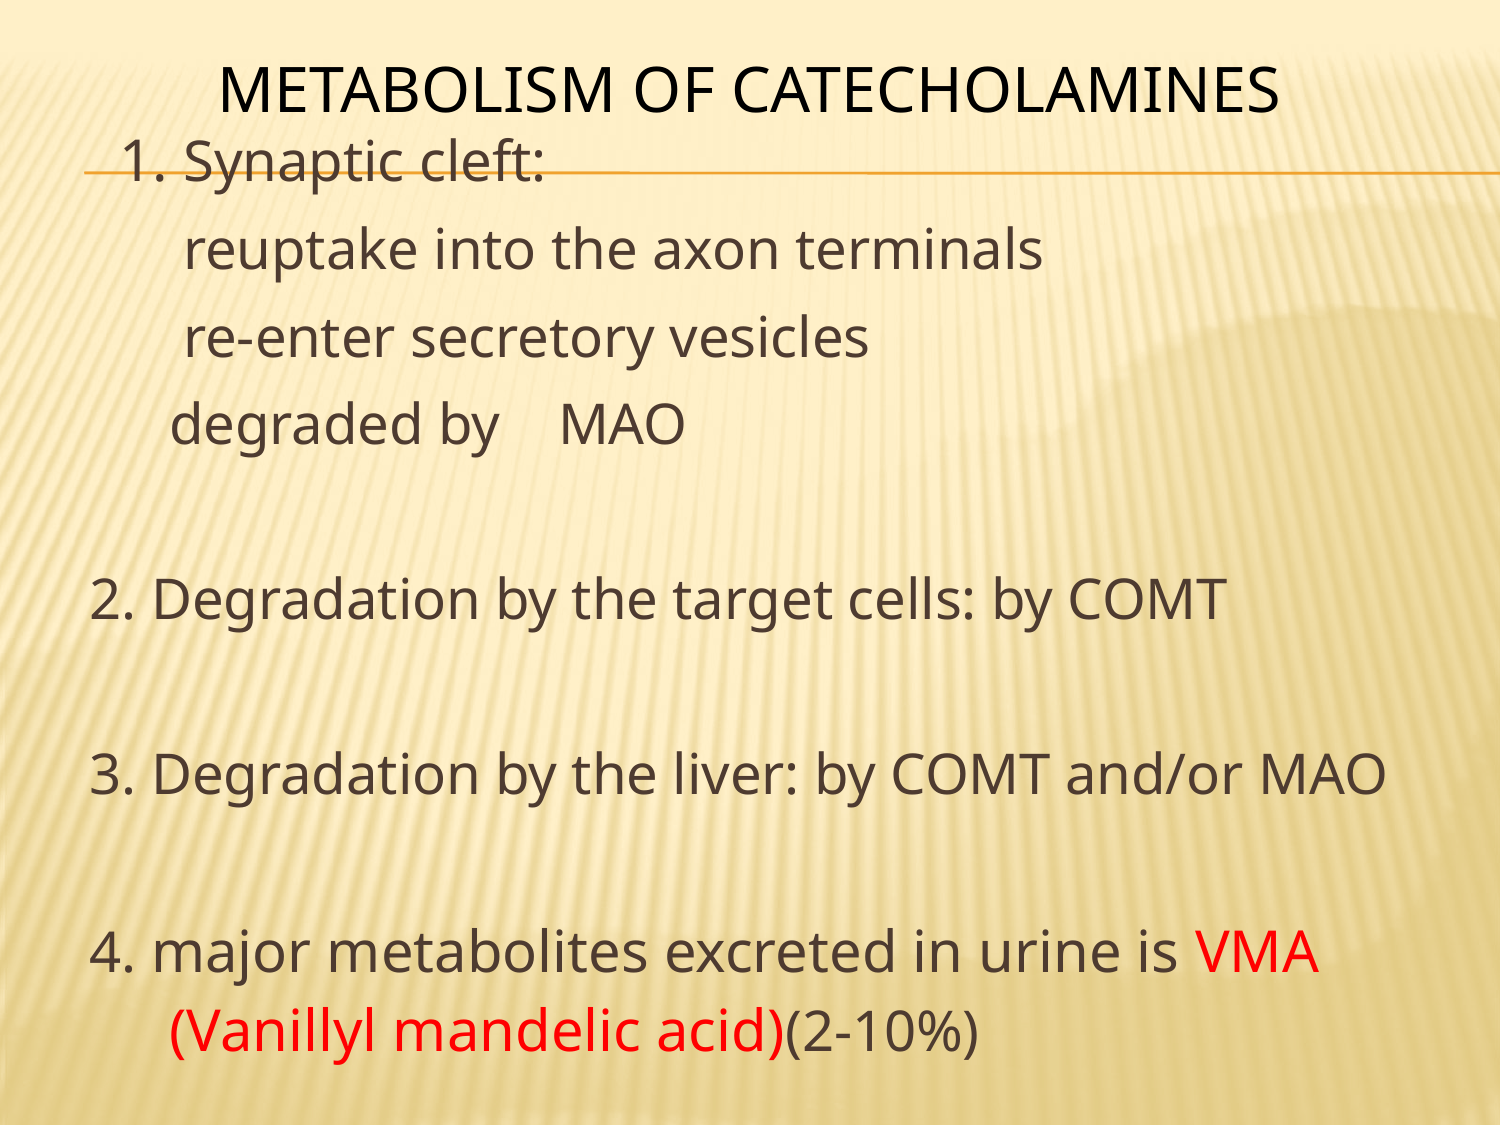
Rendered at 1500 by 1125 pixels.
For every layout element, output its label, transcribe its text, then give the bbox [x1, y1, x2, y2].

title Metabolism of catecholamines [75, 37, 1425, 112]
list 1. Synaptic cleft: reuptake into the axon terminals re-enter secretory vesicles degraded by MAO 2. Degradation by the target cells: by COMT 3. Degradation by the liver: by COMT and/or MAO 4. major metabolites excreted in urine is VMA (Vanillyl mandelic acid)(2-10%) [75, 112, 1425, 1125]
